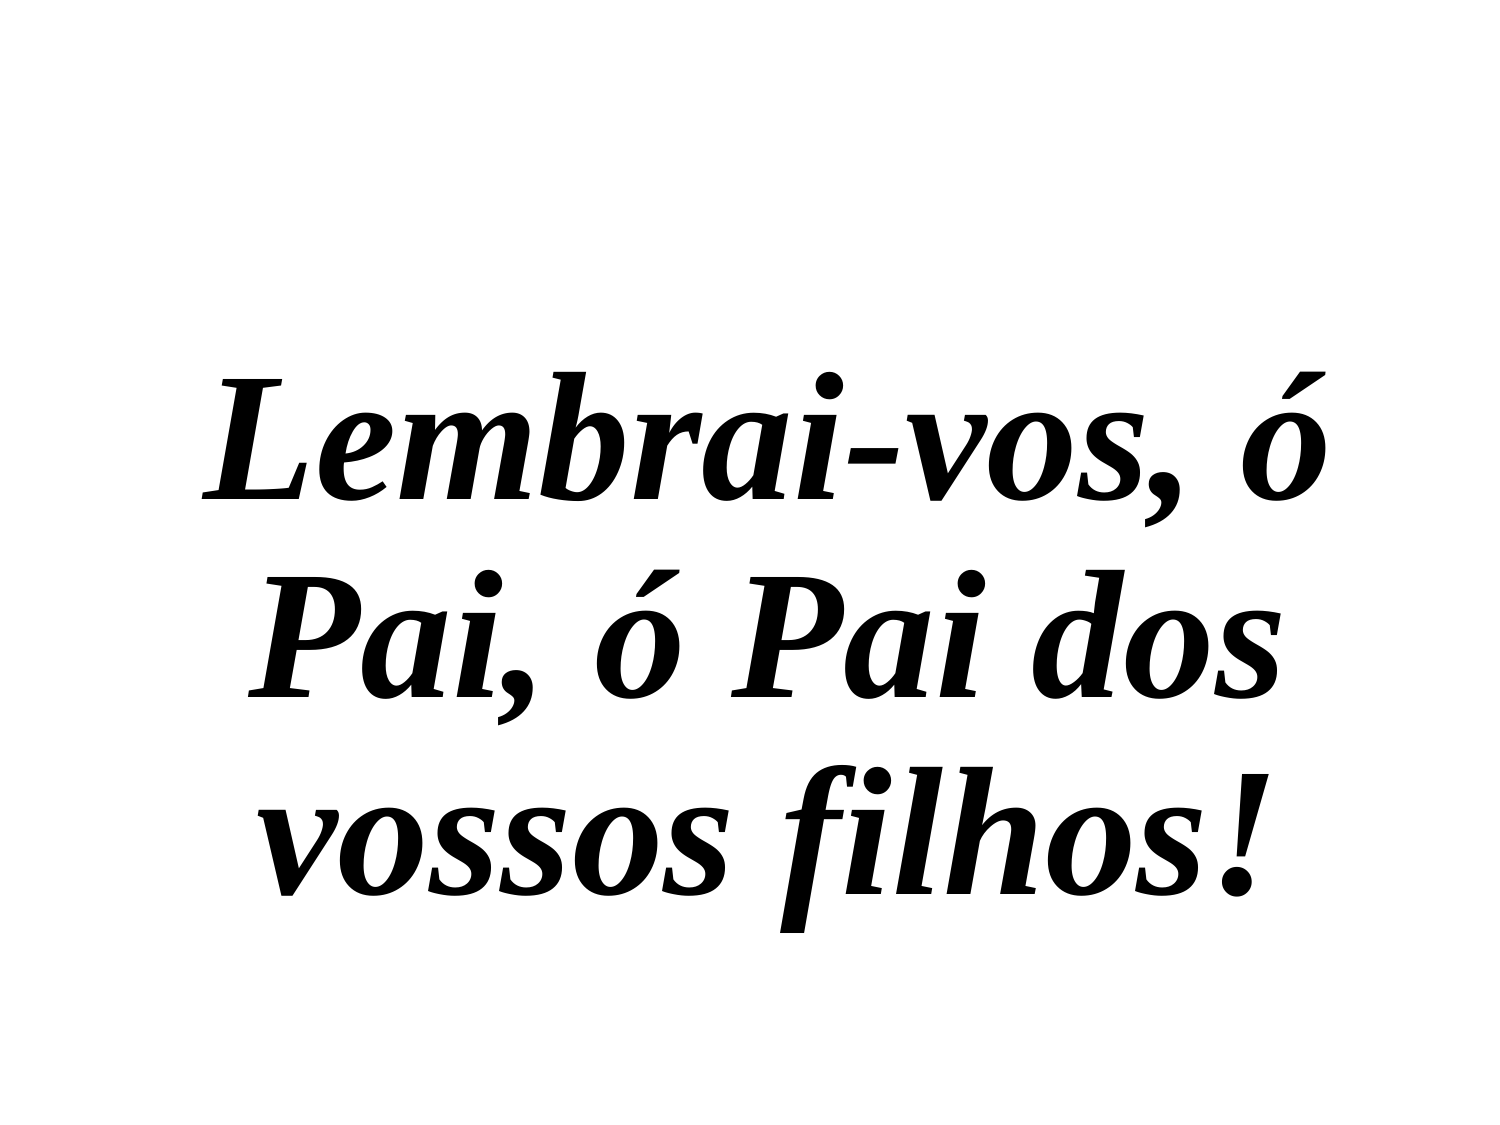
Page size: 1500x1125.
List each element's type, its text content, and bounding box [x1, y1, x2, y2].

list Lembrai-vos, ó Pai, ó Pai dos vossos filhos! [70, 54, 1467, 1071]
